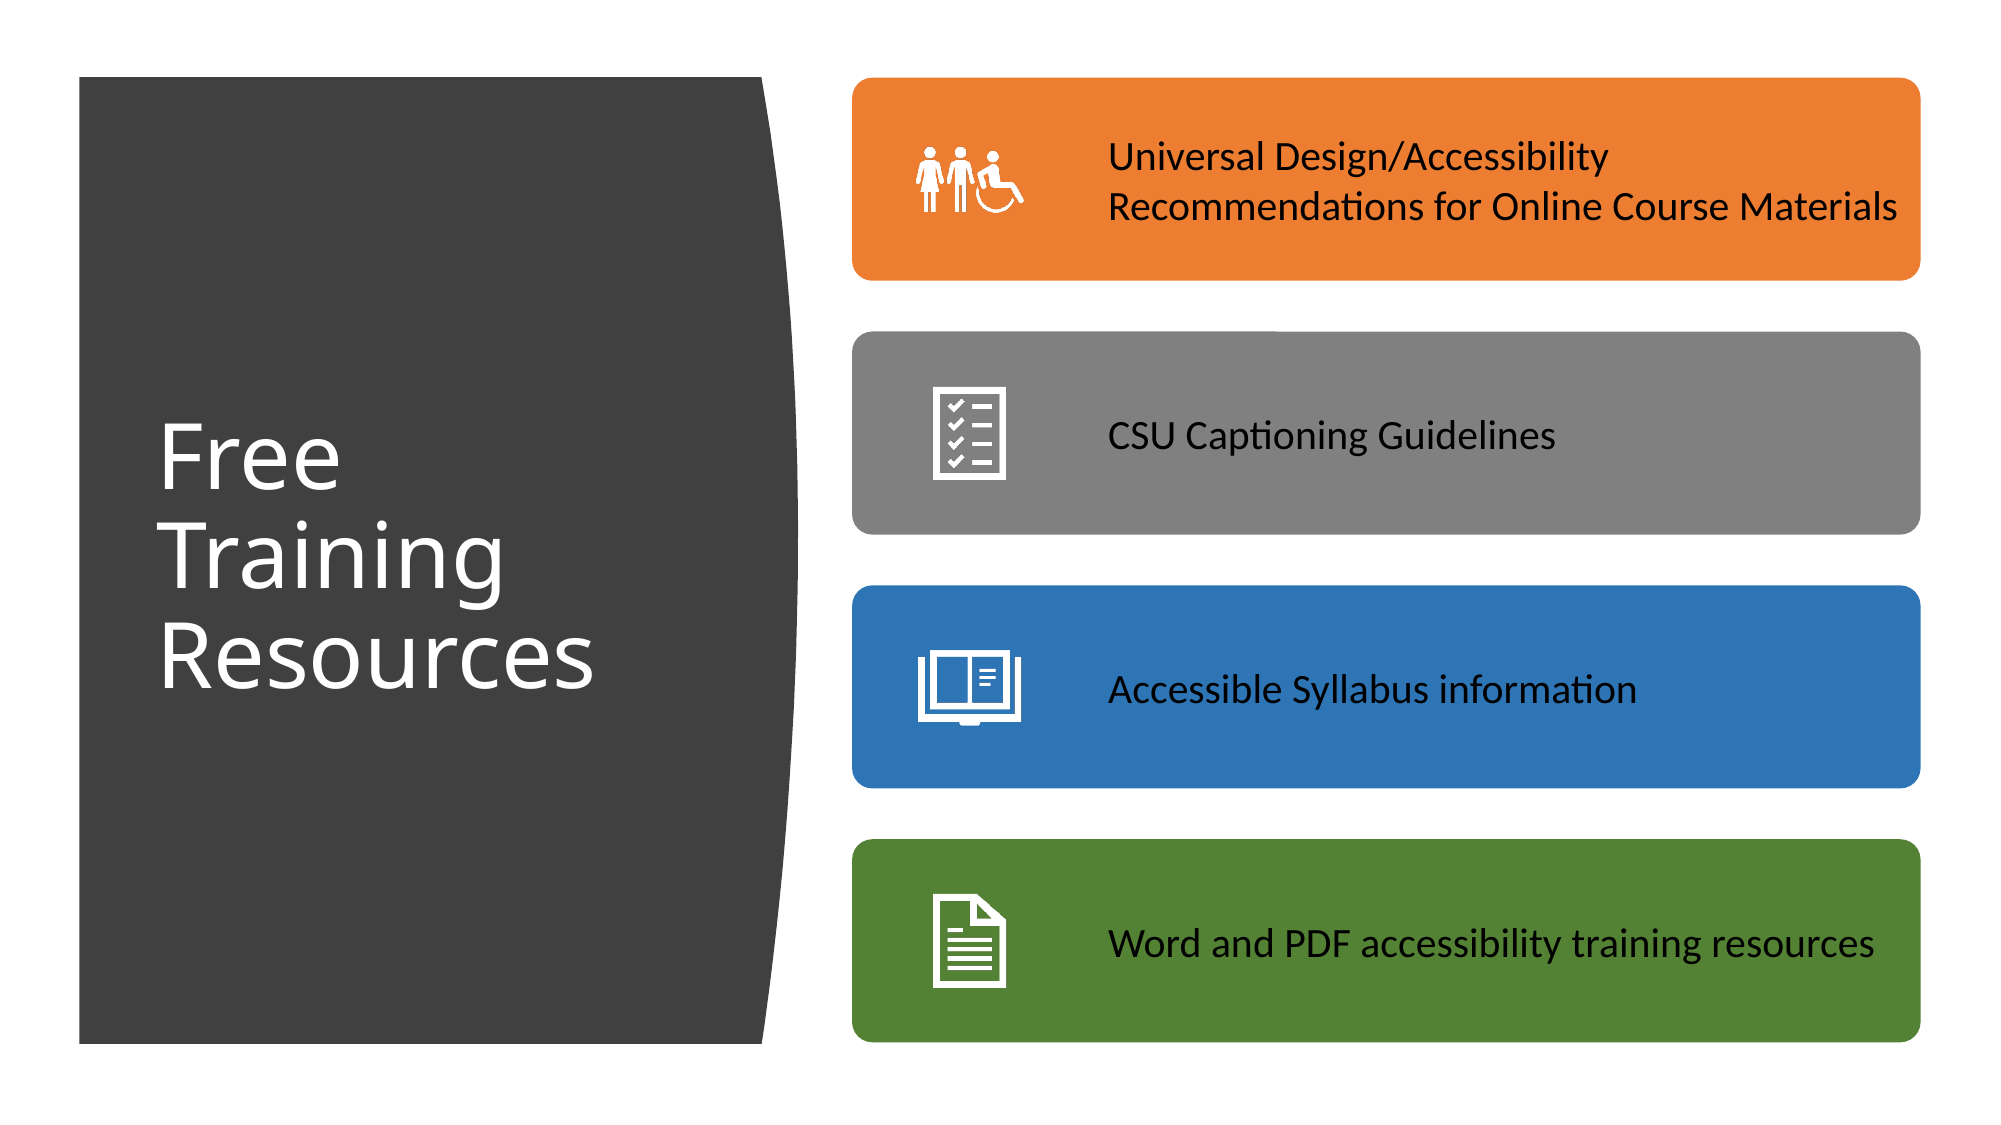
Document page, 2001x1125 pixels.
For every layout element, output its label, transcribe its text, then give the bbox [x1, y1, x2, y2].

text_box [78, 76, 800, 1045]
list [852, 77, 1921, 1043]
title Free Training Resources [141, 166, 702, 953]
